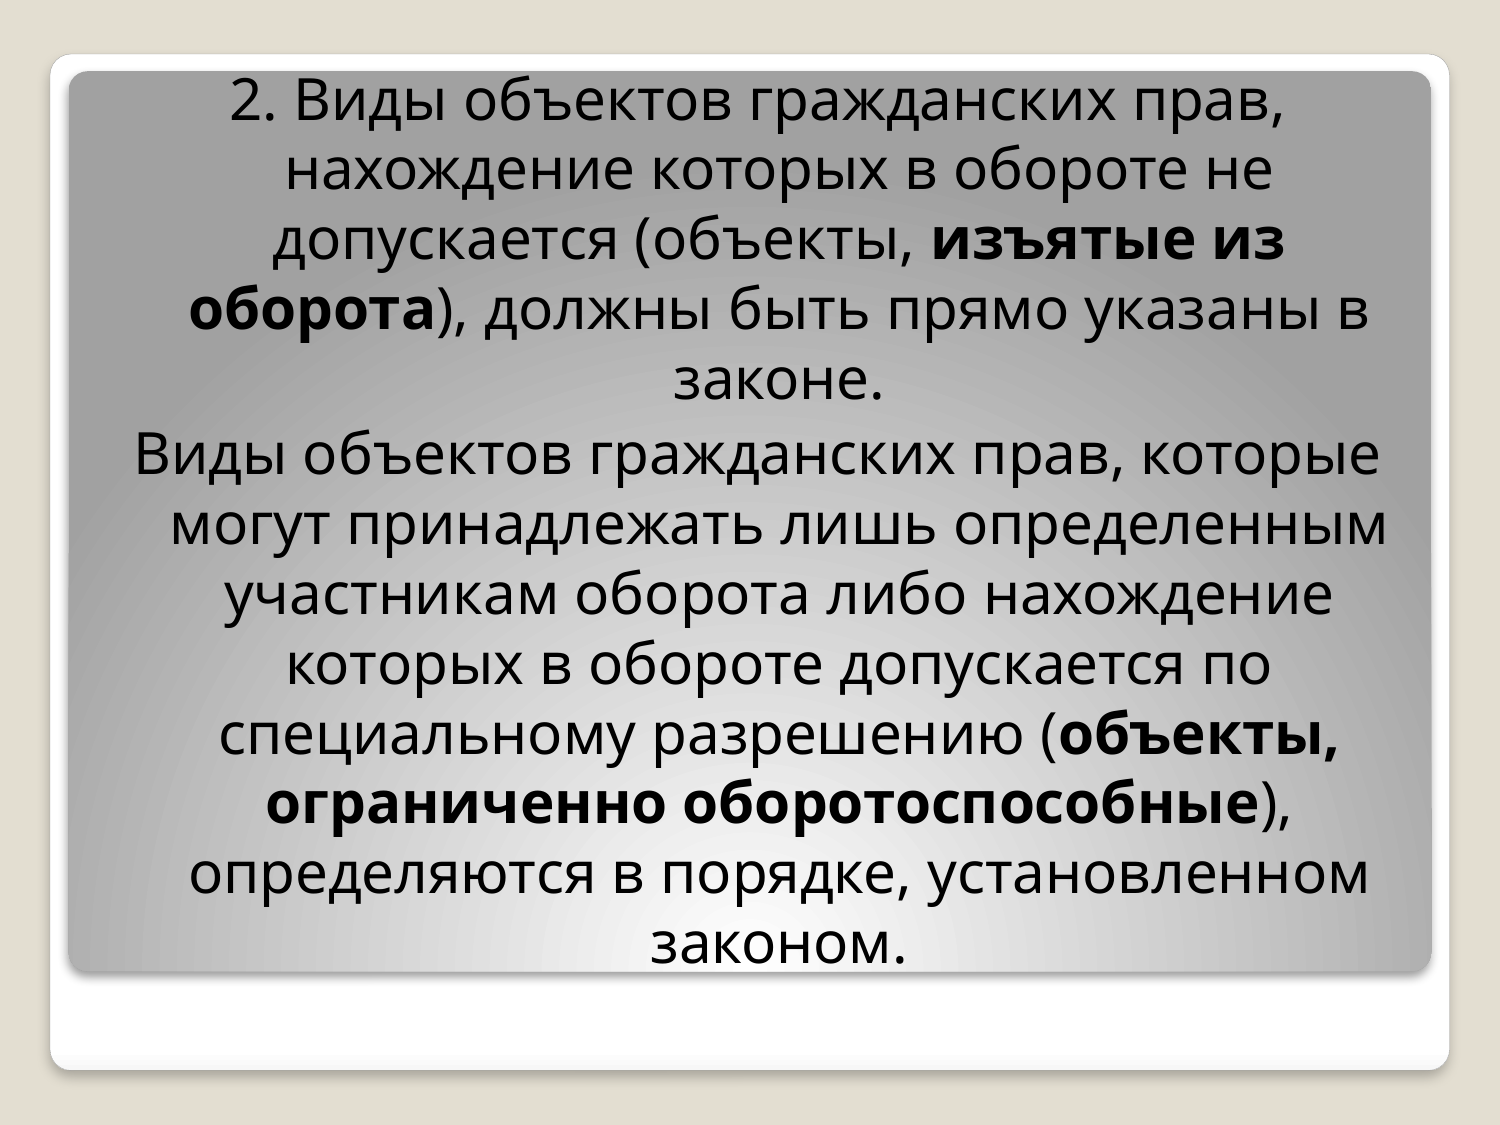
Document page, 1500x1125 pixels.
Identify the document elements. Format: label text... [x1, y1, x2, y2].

list 2. Виды объектов гражданских прав, нахождение которых в обороте не допускается (объекты, изъятые из оборота), должны быть прямо указаны в законе. Виды объектов гражданских прав, которые могут принадлежать лишь определенным участникам оборота либо нахождение которых в обороте допускается по специальному разрешению (объекты, ограниченно оборотоспособные), определяются в порядке, установленном законом. [75, 46, 1425, 1005]
